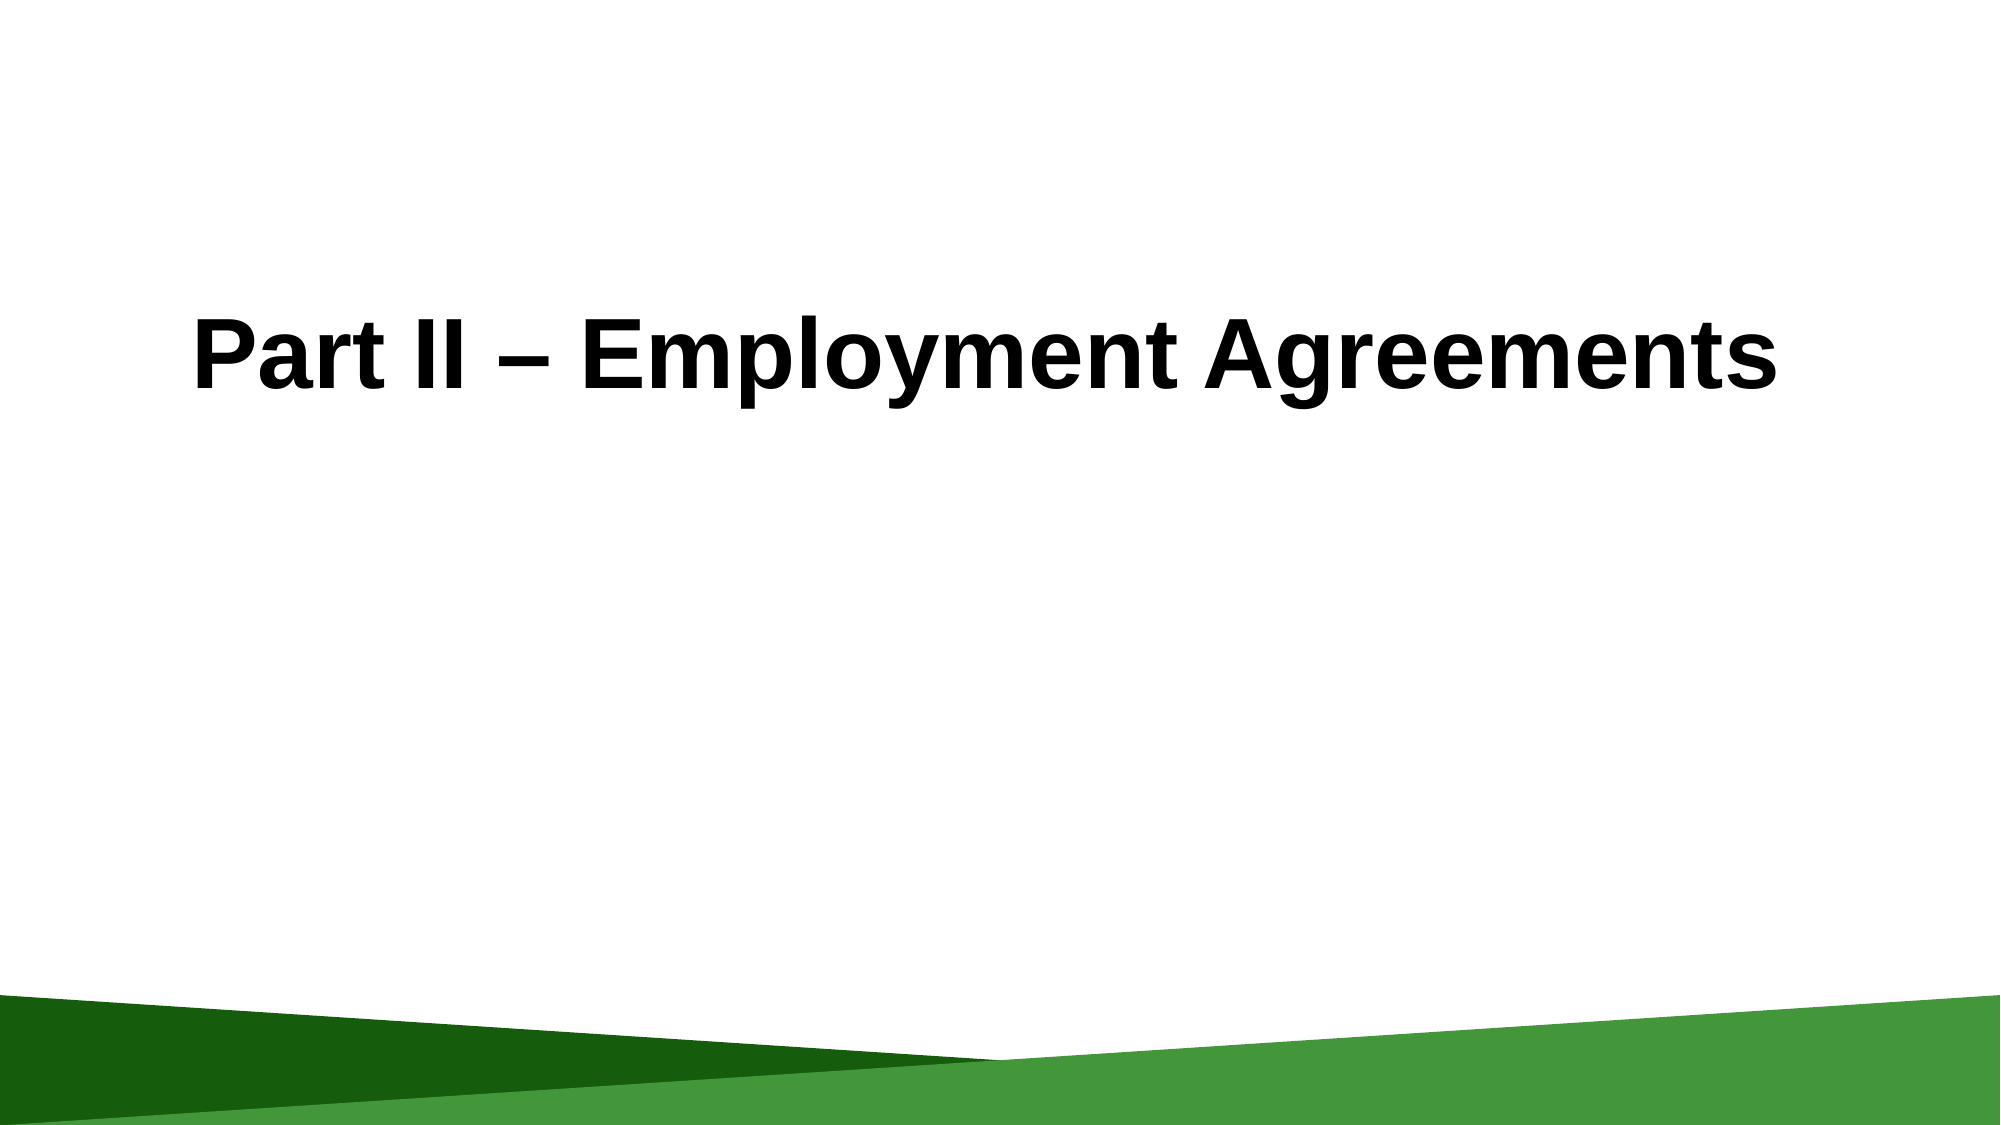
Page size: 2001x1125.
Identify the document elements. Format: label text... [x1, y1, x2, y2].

list Part II – Employment Agreements [137, 295, 1863, 986]
